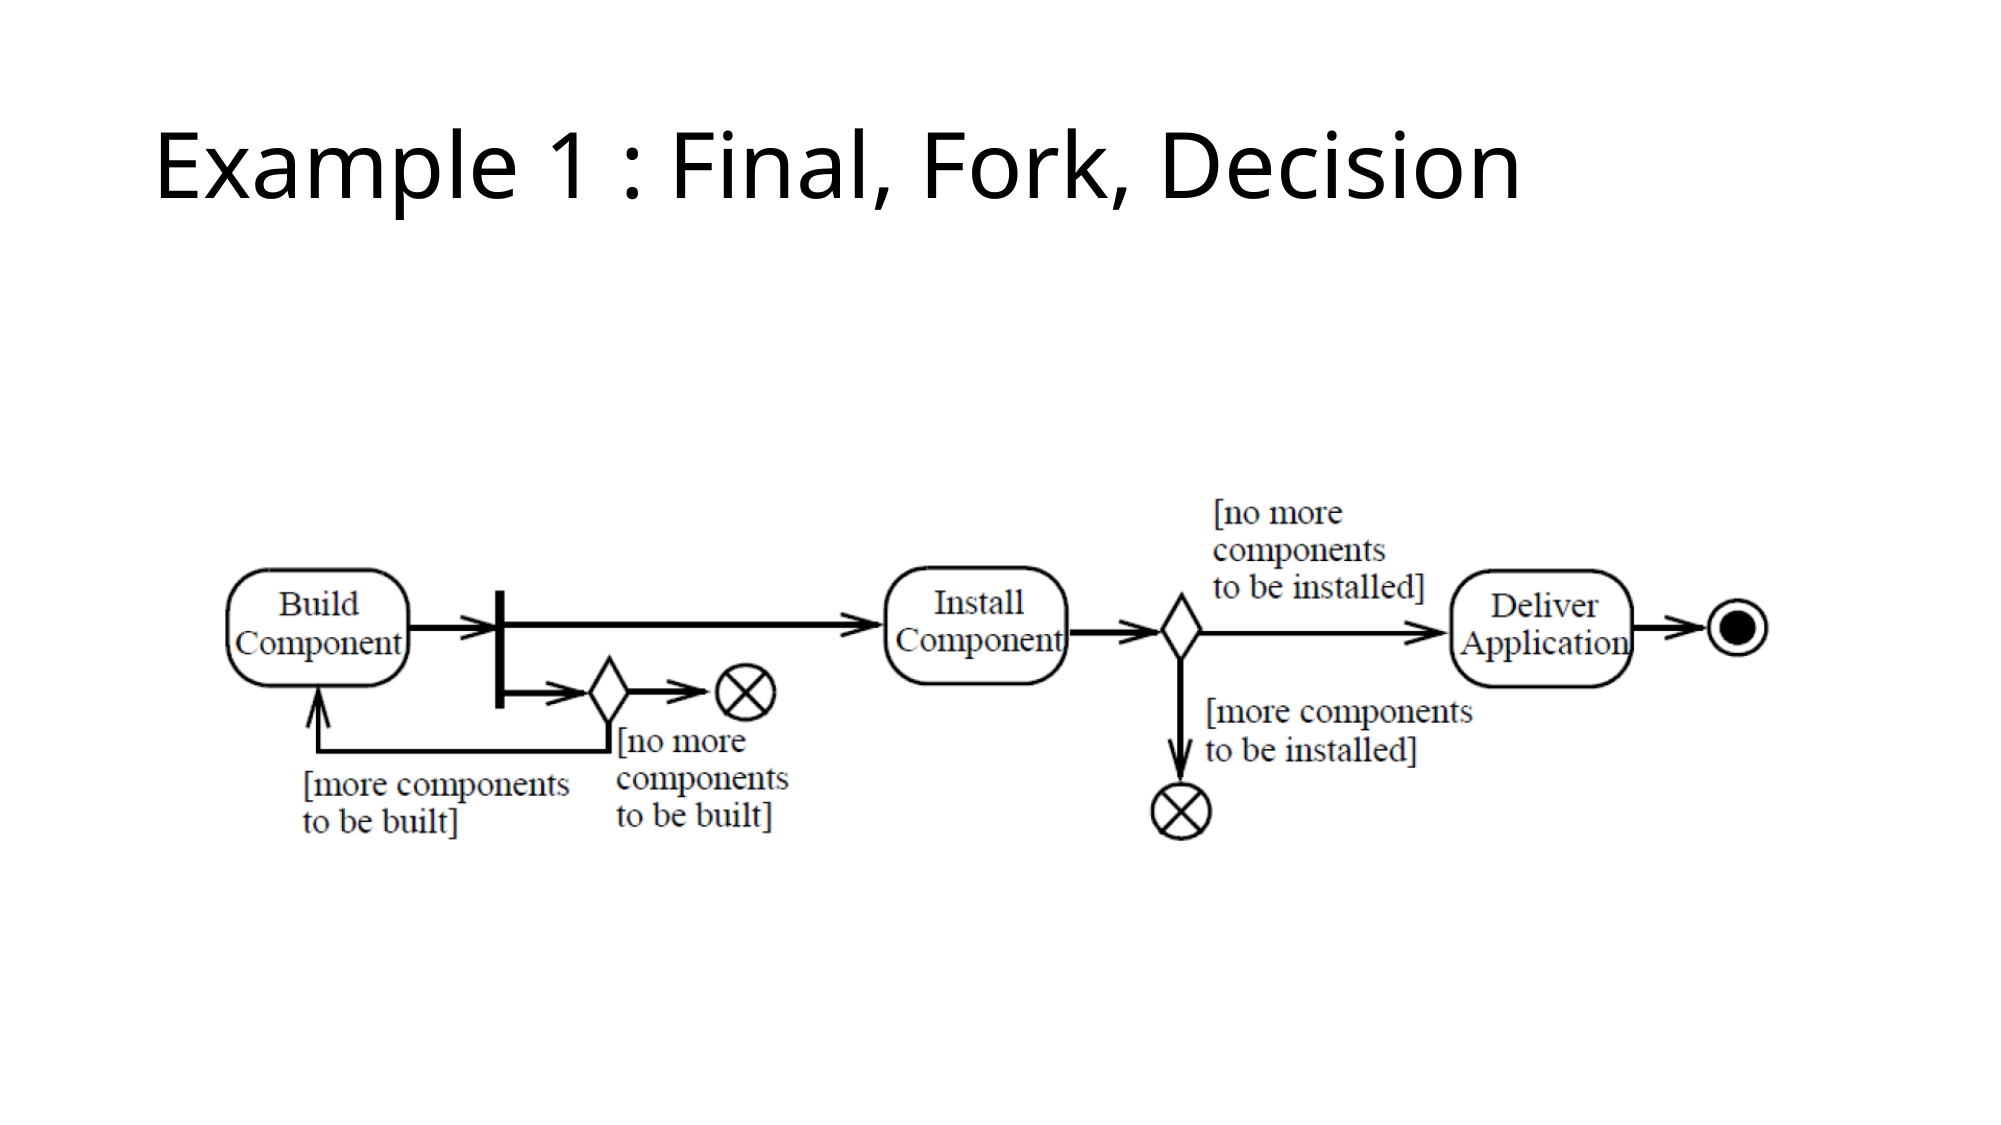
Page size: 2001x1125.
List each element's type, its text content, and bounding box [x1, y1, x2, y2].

title Example 1 : Final, Fork, Decision [137, 59, 1863, 278]
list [194, 442, 1806, 870]
